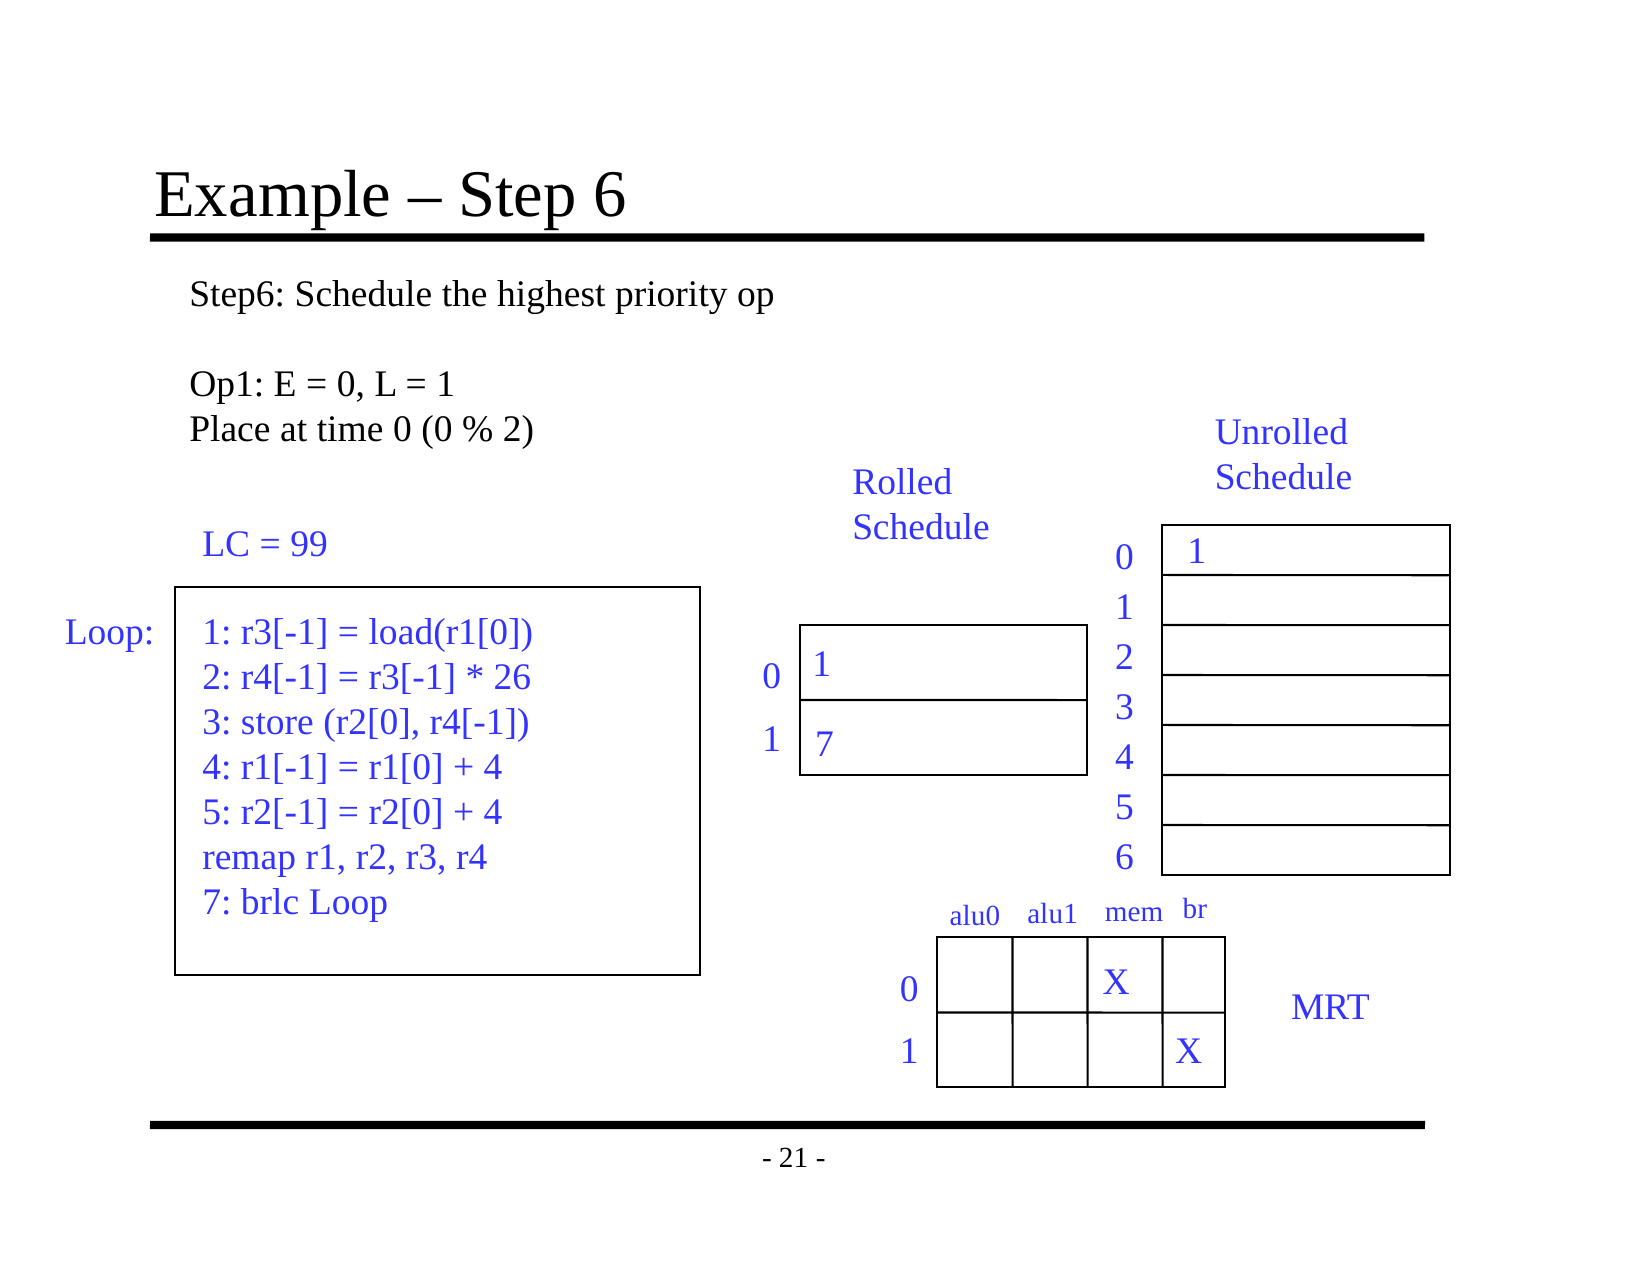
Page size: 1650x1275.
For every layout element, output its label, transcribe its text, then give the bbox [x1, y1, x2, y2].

text_box 1 [885, 1018, 934, 1079]
text_box 1 [1172, 518, 1222, 579]
text_box 0 [1100, 524, 1149, 574]
text_box 0 [747, 643, 797, 704]
text_box 7 [800, 711, 849, 772]
text_box [937, 939, 1012, 1012]
text_box [1013, 937, 1087, 1012]
text_box [1222, 525, 1450, 575]
text_box Step6: Schedule the highest priority op Op1: E = 0, L = 1 Place at time 0 (0 % 2) [174, 261, 790, 457]
text_box [799, 624, 1088, 775]
text_box alu0 [934, 889, 1012, 939]
text_box mem [1090, 884, 1179, 935]
title Example – Step 6 [137, 137, 1413, 239]
text_box [1013, 1013, 1087, 1088]
text_box X [1087, 949, 1145, 1010]
text_box alu1 [1012, 886, 1093, 937]
text_box 1 [747, 706, 797, 766]
text_box Unrolled Schedule [1200, 399, 1368, 505]
text_box [1088, 1013, 1162, 1088]
text_box LC = 99 [187, 511, 343, 572]
text_box 2 [1100, 624, 1149, 674]
text_box MRT [1276, 974, 1385, 1035]
text_box br [1167, 882, 1222, 932]
text_box 3 [1100, 674, 1149, 724]
text_box [1162, 575, 1450, 675]
text_box [1162, 525, 1172, 574]
text_box X [1160, 1018, 1217, 1079]
text_box [1162, 676, 1450, 825]
text_box 6 [1100, 824, 1149, 885]
text_box 1 [1100, 574, 1149, 624]
text_box 5 [1100, 774, 1149, 824]
text_box 4 [1100, 724, 1149, 774]
text_box [1088, 937, 1162, 1012]
text_box [1163, 1013, 1225, 1088]
text_box [1162, 826, 1450, 875]
text_box [174, 587, 700, 975]
text_box 0 [885, 956, 934, 1016]
text_box [937, 1013, 1012, 1088]
text_box Loop: [50, 599, 170, 660]
text_box 1 [797, 631, 847, 691]
text_box [1163, 937, 1225, 1012]
text_box Rolled Schedule [837, 449, 1006, 555]
